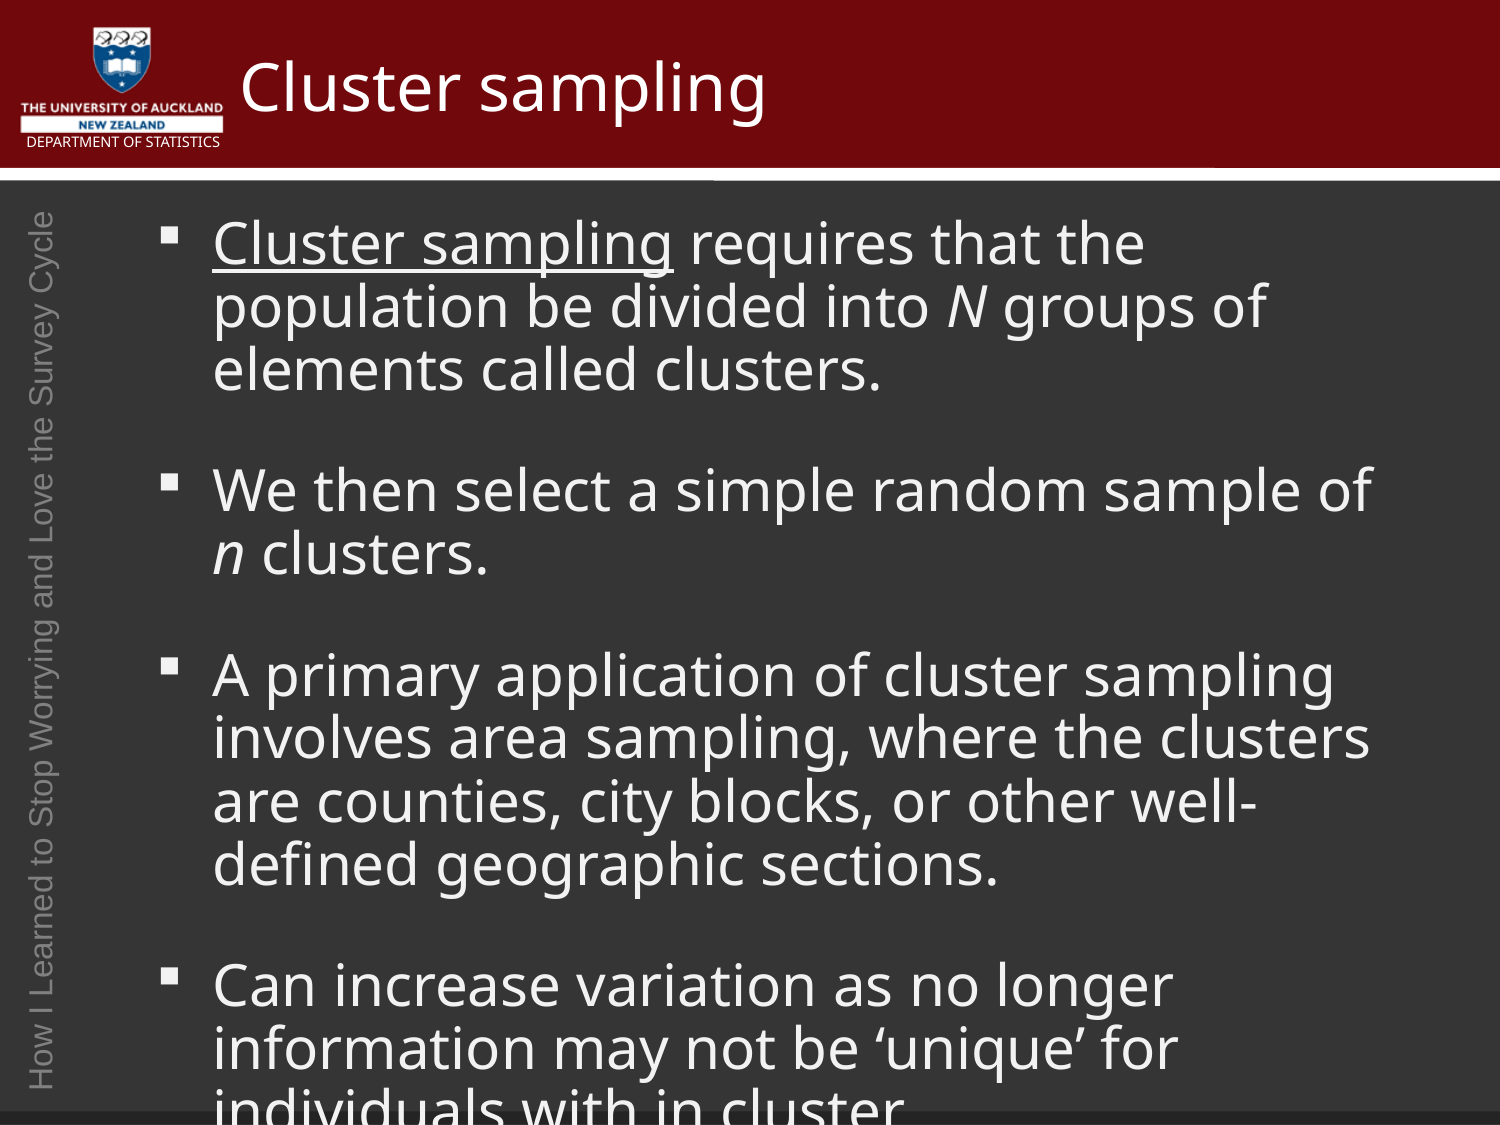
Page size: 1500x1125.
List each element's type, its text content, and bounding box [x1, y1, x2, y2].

title Cluster sampling [224, 42, 1500, 127]
list Cluster sampling requires that the population be divided into N groups of elements called clusters. We then select a simple random sample of n clusters. A primary application of cluster sampling involves area sampling, where the clusters are counties, city blocks, or other well-defined geographic sections. Can increase variation as no longer information may not be ‘unique’ for individuals with in cluster [141, 206, 1417, 991]
picture [17, 18, 227, 139]
